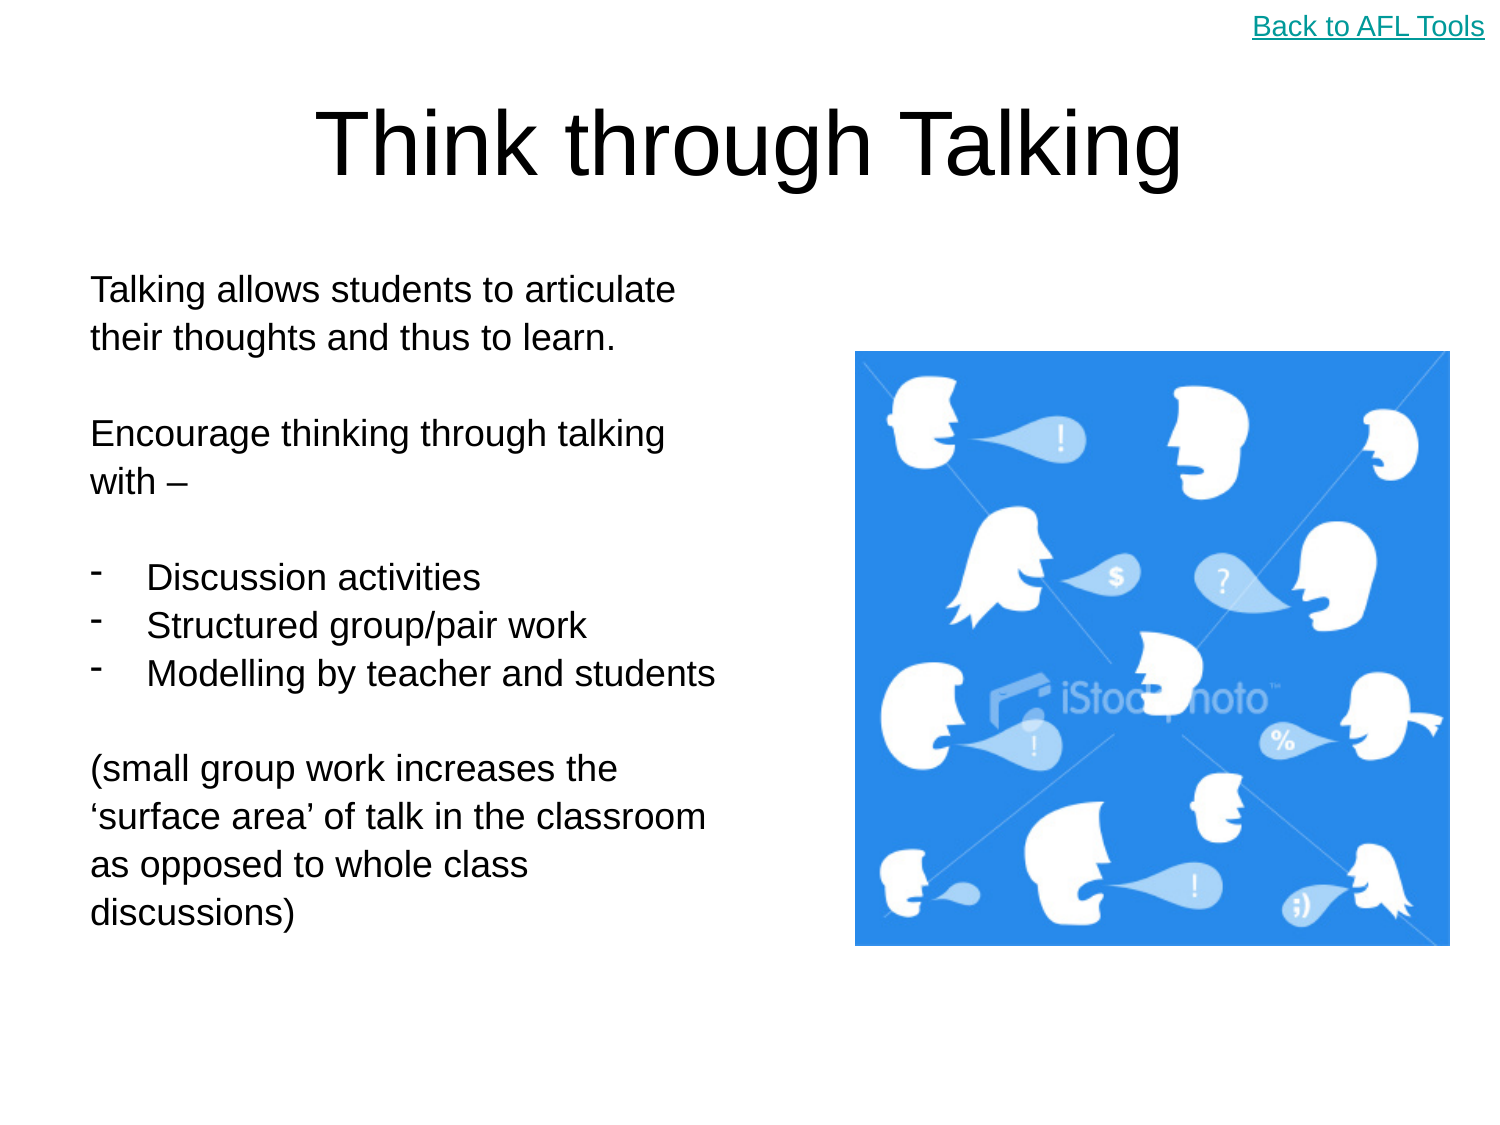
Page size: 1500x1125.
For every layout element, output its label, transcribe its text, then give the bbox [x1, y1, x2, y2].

picture [855, 351, 1450, 946]
title Think through Talking [74, 44, 1426, 233]
list Talking allows students to articulate their thoughts and thus to learn. Encourage thinking through talking with – Discussion activities Structured group/pair work Modelling by teacher and students (small group work increases the ‘surface area’ of talk in the classroom as opposed to whole class discussions) [74, 262, 738, 1006]
text_box Back to AFL Tools [1195, 0, 1500, 50]
